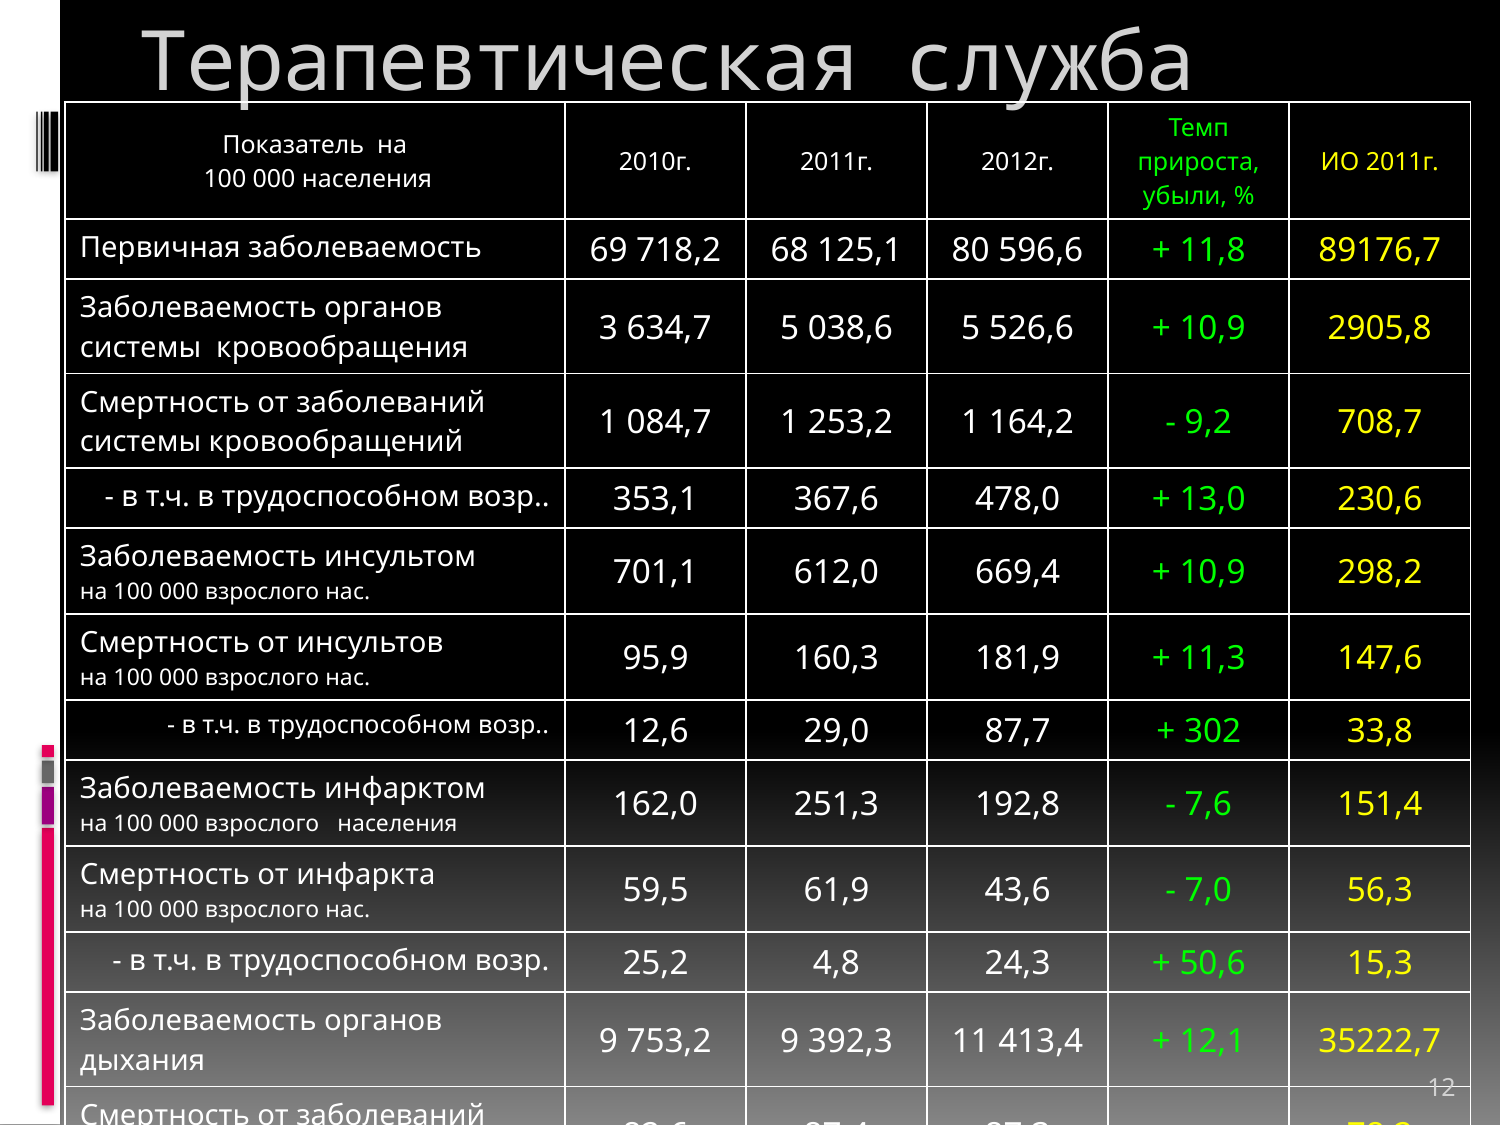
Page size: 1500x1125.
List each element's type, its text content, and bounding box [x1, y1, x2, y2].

table_cell 68 125,1 [747, 220, 926, 278]
table_header 2011г. [747, 103, 926, 218]
table_cell 82,6 [566, 1113, 745, 1125]
table_cell 78,2 [1290, 1087, 1470, 1125]
table_cell 669,4 [928, 529, 1107, 613]
table_cell 11 413,4 [928, 993, 1107, 1086]
table_cell + 302 [1109, 701, 1288, 759]
table_cell Смертность от инфаркта на 100 000 взрослого нас. [66, 847, 564, 931]
table_cell 87,7 [928, 701, 1107, 759]
table_cell 61,9 [747, 847, 926, 931]
table_cell 1 084,7 [566, 374, 745, 467]
table_cell 69 718,2 [566, 220, 745, 278]
slide_number 12 [1412, 1052, 1488, 1113]
table_cell - [1109, 1087, 1288, 1125]
table_header 2010г. [566, 103, 745, 218]
table_cell Первичная заболеваемость [66, 220, 564, 278]
table_cell Смертность от заболеваний органов дыхания [66, 1087, 564, 1125]
table_cell + 50,6 [1109, 933, 1288, 991]
table_cell Заболеваемость органов дыхания [66, 993, 564, 1086]
table_cell 87,4 [747, 1113, 926, 1125]
table_cell + 10,9 [1109, 529, 1288, 613]
table_cell + 13,0 [1109, 469, 1288, 527]
table_cell Заболеваемость инфарктом на 100 000 взрослого населения [66, 761, 564, 845]
footer [150, 1052, 1063, 1113]
table_cell - в т.ч. в трудоспособном возр. [66, 933, 564, 991]
table_cell 612,0 [747, 529, 926, 613]
table_cell 192,8 [928, 761, 1107, 845]
table_cell 95,9 [566, 615, 745, 699]
table_cell 9 392,3 [747, 993, 926, 1052]
table_cell 15,3 [1290, 933, 1470, 991]
table_cell 29,0 [747, 701, 926, 759]
table_cell Заболеваемость инсультом на 100 000 взрослого нас. [66, 529, 564, 613]
table_cell 87,3 [928, 1087, 1107, 1125]
table_cell 230,6 [1290, 469, 1470, 527]
table_cell 162,0 [566, 761, 745, 845]
table_cell 25,2 [566, 933, 745, 991]
table_cell 147,6 [1290, 615, 1470, 699]
table_header Темп прироста, убыли, % [1109, 103, 1288, 218]
table_cell 24,3 [928, 933, 1107, 991]
table_cell 80 596,6 [928, 220, 1107, 278]
table_cell 151,4 [1290, 761, 1470, 845]
table_header ИО 2011г. [1290, 103, 1470, 218]
table_cell 181,9 [928, 615, 1107, 699]
table_cell 89176,7 [1290, 220, 1470, 278]
table_cell 1 253,2 [747, 374, 926, 467]
table_cell 43,6 [928, 847, 1107, 931]
title Терапевтическая служба [123, 0, 1399, 101]
table_cell 9 753,2 [566, 993, 745, 1052]
table_cell + 10,9 [1109, 280, 1288, 373]
table_cell 701,1 [566, 529, 745, 613]
table_cell 3 634,7 [566, 280, 745, 373]
table_cell 5 038,6 [747, 280, 926, 373]
table_cell 353,1 [566, 469, 745, 527]
table_cell 35222,7 [1290, 993, 1470, 1086]
table_header 2012г. [928, 103, 1107, 218]
table_cell 160,3 [747, 615, 926, 699]
table_cell + 11,8 [1109, 220, 1288, 278]
table_cell - в т.ч. в трудоспособном возр.. [66, 469, 564, 527]
table_cell 56,3 [1290, 847, 1470, 931]
table_cell 33,8 [1290, 701, 1470, 759]
table_cell Смертность от заболеваний системы кровообращений [66, 374, 564, 467]
table_cell Заболеваемость органов системы кровообращения [66, 280, 564, 373]
table_cell - 9,2 [1109, 374, 1288, 467]
table_cell 1 164,2 [928, 374, 1107, 467]
table_cell 298,2 [1290, 529, 1470, 613]
table_cell 708,7 [1290, 374, 1470, 467]
table_cell 59,5 [566, 847, 745, 931]
table_cell 251,3 [747, 761, 926, 845]
table_cell - 7,6 [1109, 761, 1288, 845]
table_cell 12,6 [566, 701, 745, 759]
table_cell 2905,8 [1290, 280, 1470, 373]
table_cell 5 526,6 [928, 280, 1107, 373]
table_cell - в т.ч. в трудоспособном возр.. [66, 701, 564, 759]
table_cell + 12,1 [1109, 993, 1288, 1086]
table_cell - 7,0 [1109, 847, 1288, 931]
table_cell 478,0 [928, 469, 1107, 527]
table_cell + 11,3 [1109, 615, 1288, 699]
table_cell Смертность от инсультов на 100 000 взрослого нас. [66, 615, 564, 699]
table_header Показатель на 100 000 населения [66, 103, 564, 218]
table_cell 367,6 [747, 469, 926, 527]
table_cell 4,8 [747, 933, 926, 991]
